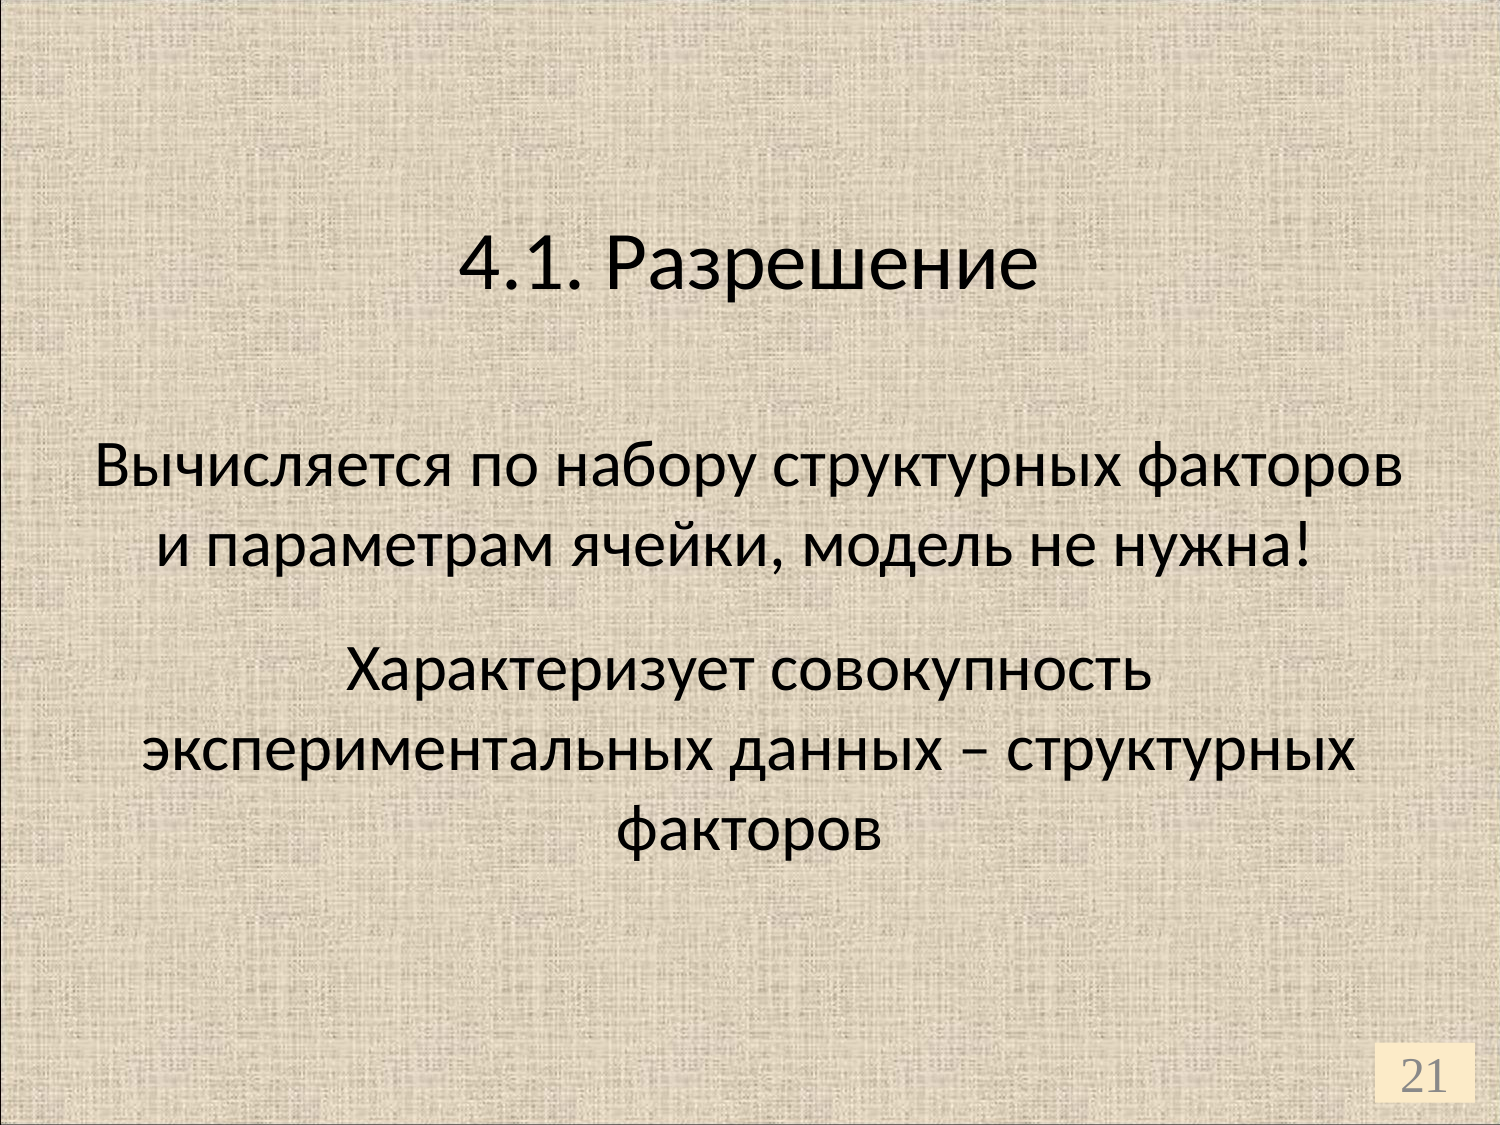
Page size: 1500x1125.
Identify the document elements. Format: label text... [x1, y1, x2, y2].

picture [0, 0, 1500, 1125]
text_box 4.1. Разрешение [74, 162, 1425, 350]
text_box Вычисляется по набору структурных факторов и параметрам ячейки, модель не нужна! [62, 375, 1438, 625]
title Характеризует совокупность экспериментальных данных – структурных факторов [37, 650, 1463, 838]
